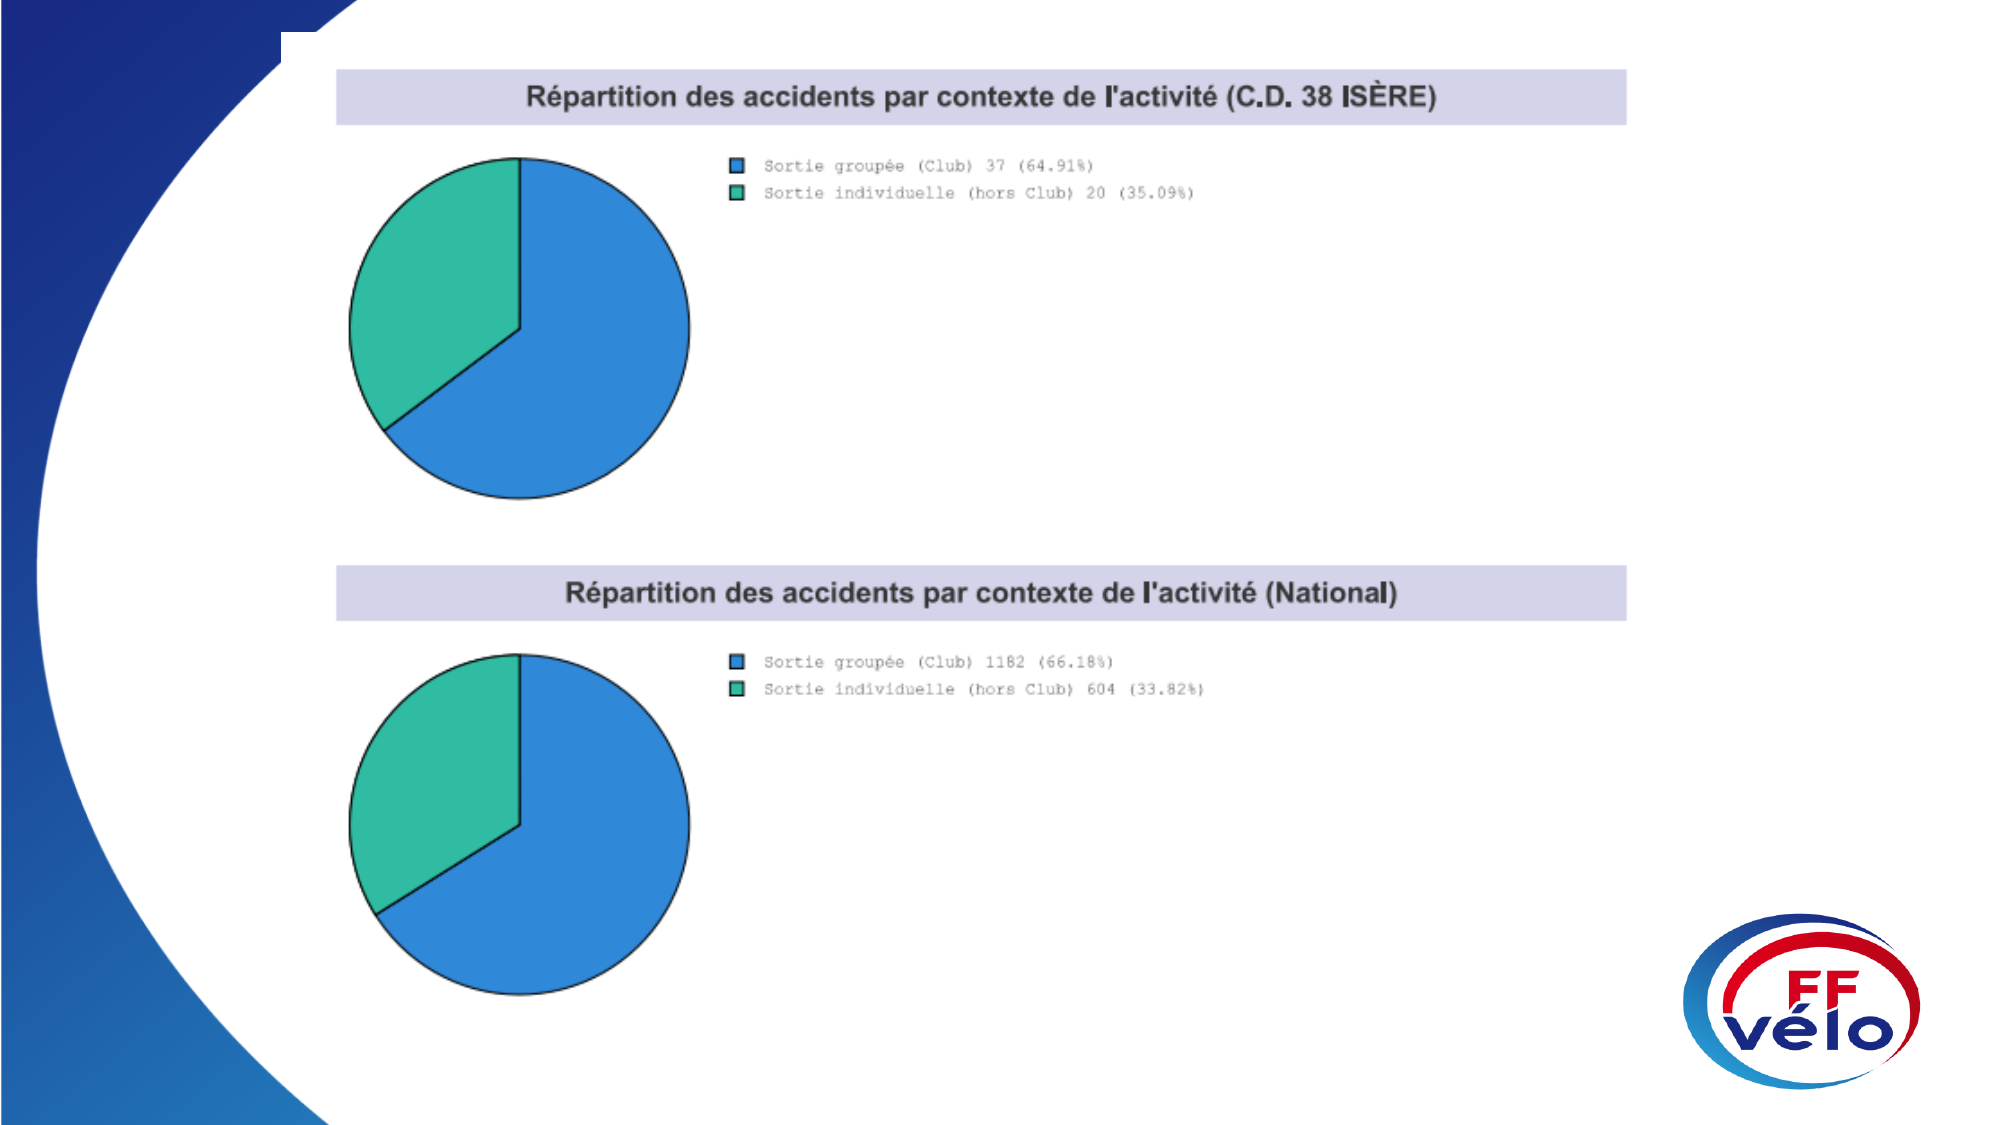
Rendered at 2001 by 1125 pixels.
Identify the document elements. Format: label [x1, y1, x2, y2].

picture [2, 0, 1672, 1125]
